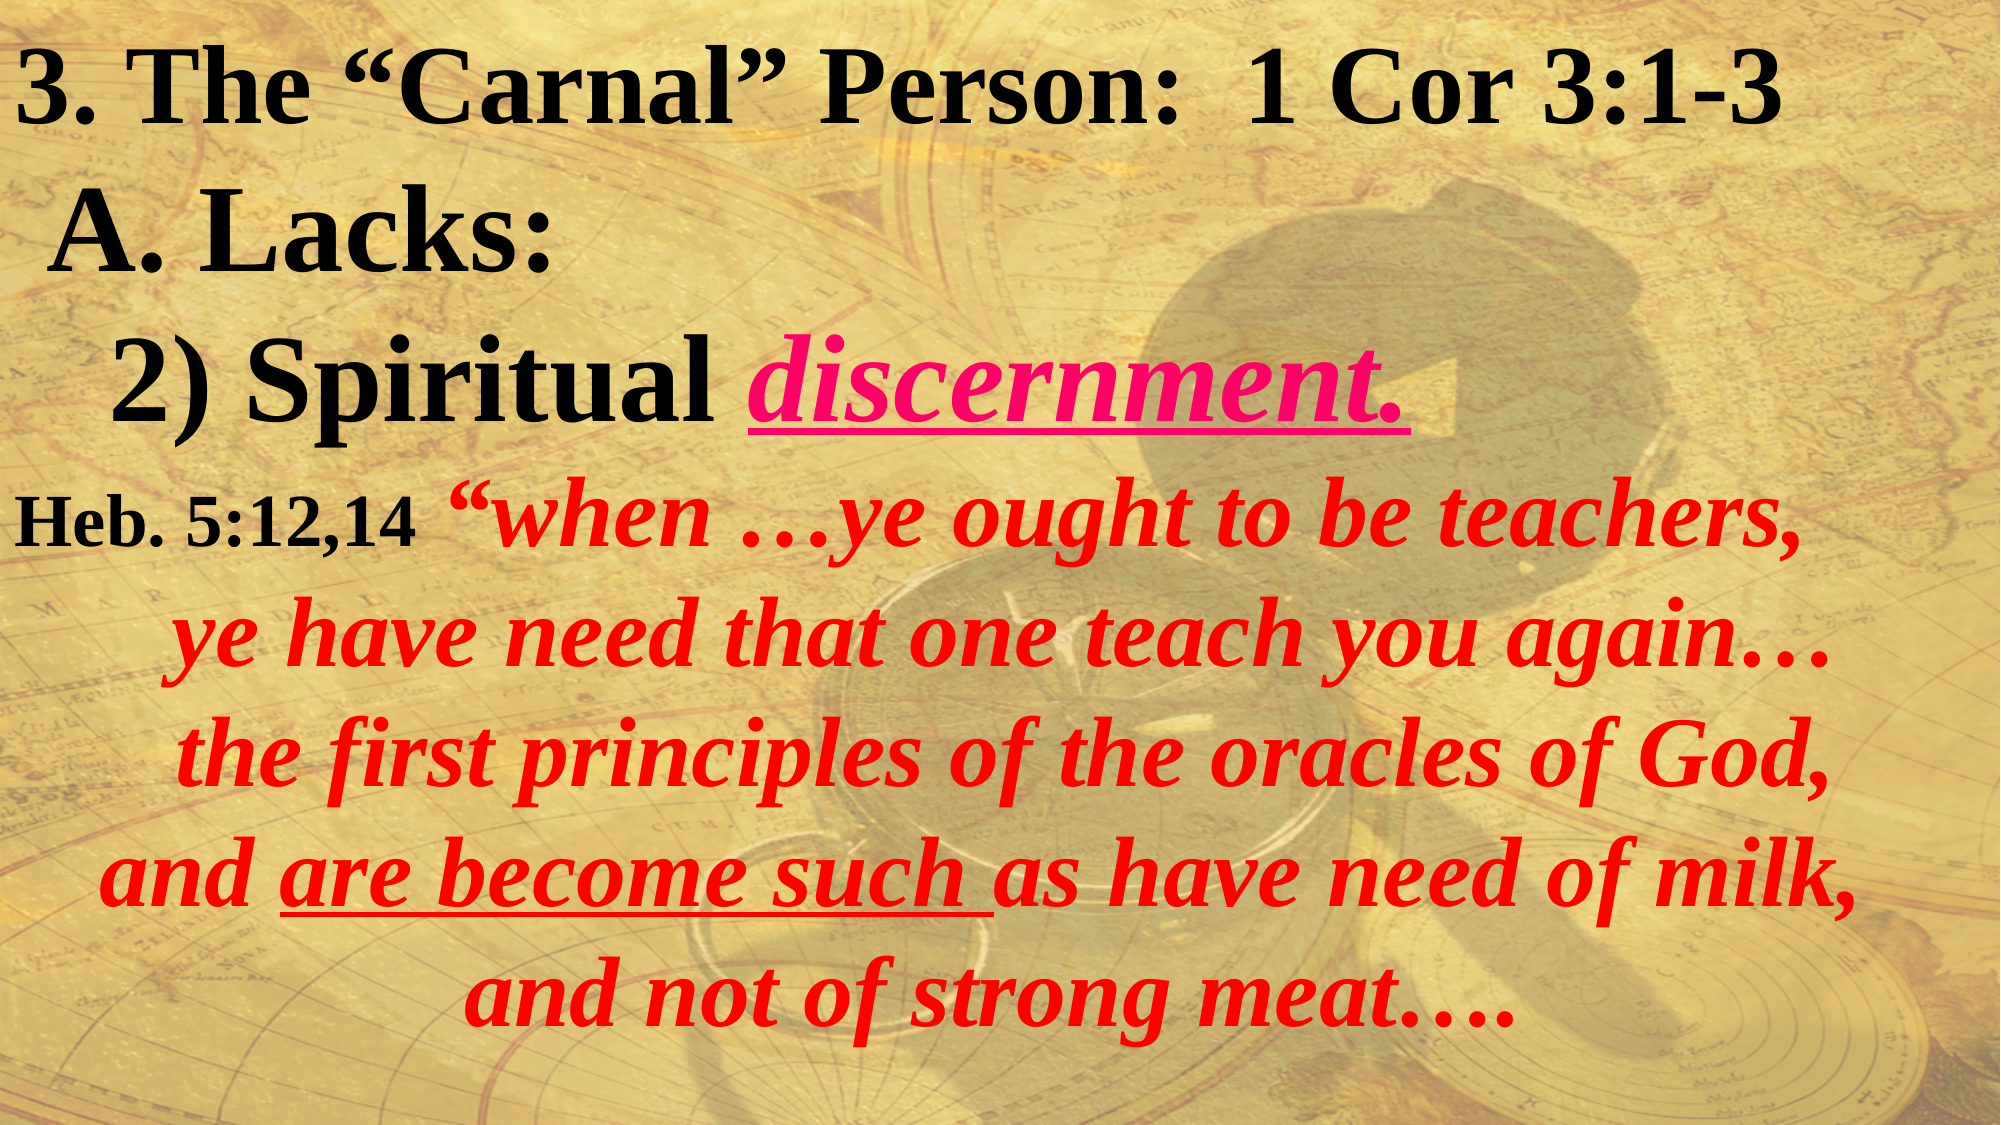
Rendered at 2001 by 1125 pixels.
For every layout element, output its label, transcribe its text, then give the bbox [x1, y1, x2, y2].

text_box 3. The “Carnal” Person: 1 Cor 3:1-3 A. Lacks: 2) Spiritual discernment. Heb. 5:12,14 “when …ye ought to be teachers, ye have need that one teach you again… the first principles of the oracles of God, and are become such as have need of milk, and not of strong meat…. [0, 4, 1988, 1054]
